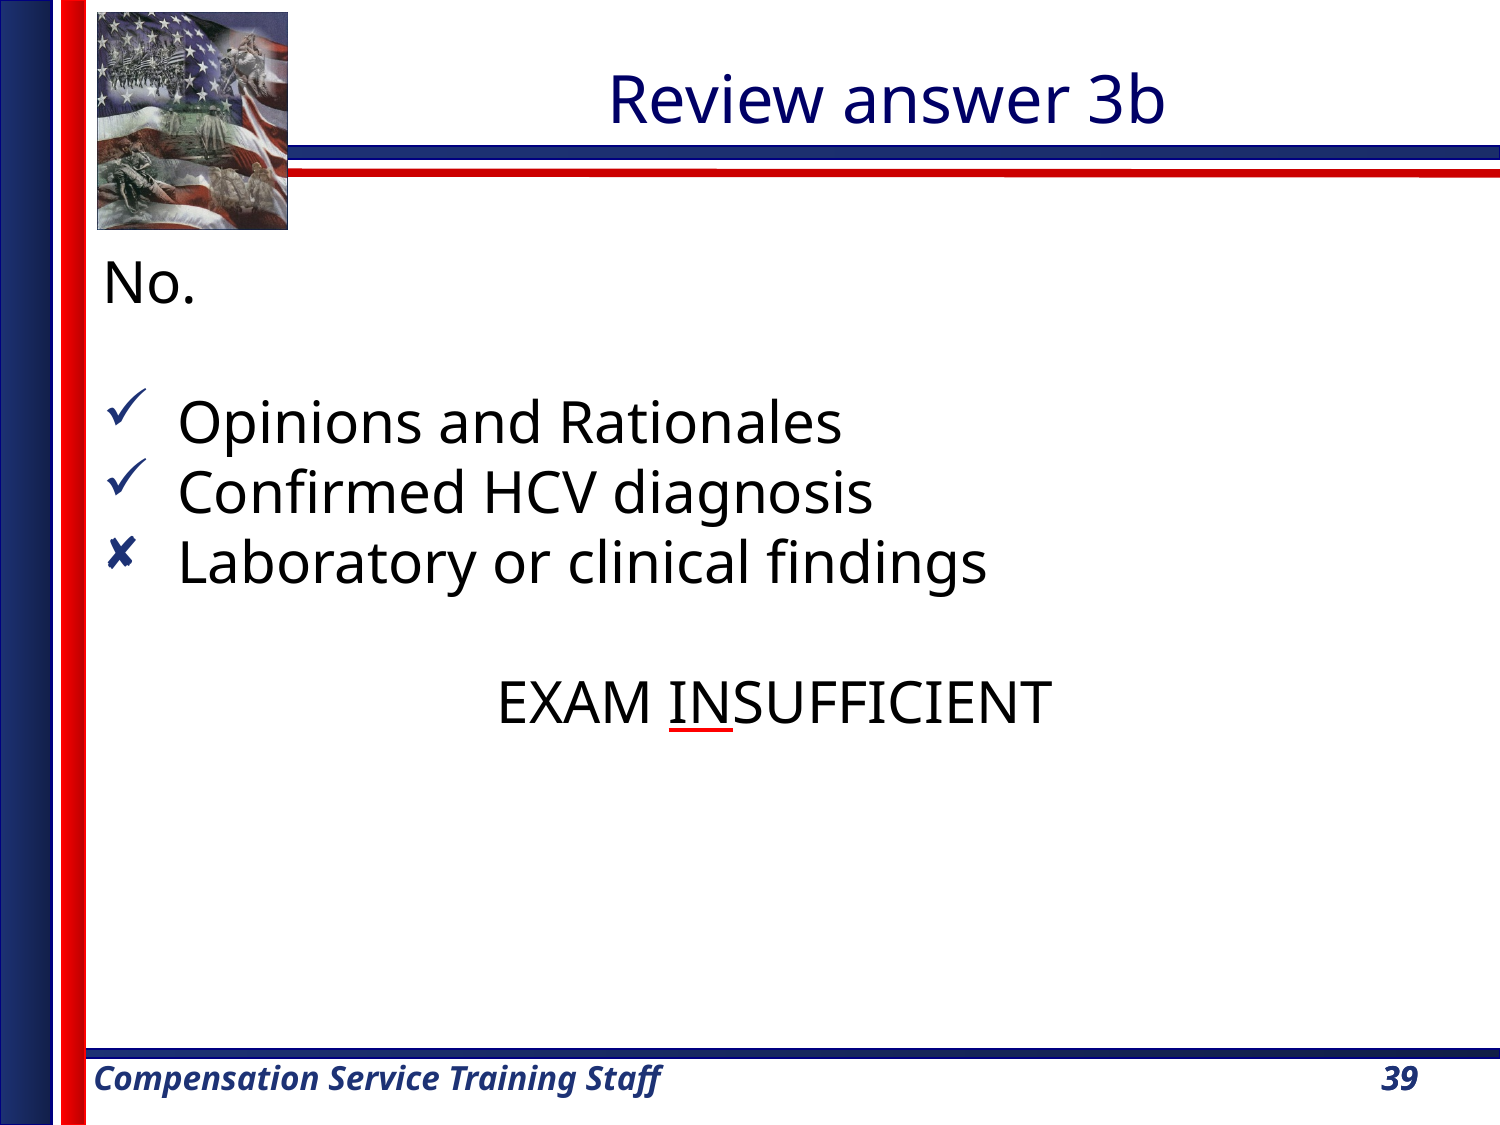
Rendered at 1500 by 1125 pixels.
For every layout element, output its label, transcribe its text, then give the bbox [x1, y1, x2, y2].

picture [97, 12, 288, 230]
text_box 39 [1299, 1042, 1500, 1118]
text_box No. Opinions and Rationales Confirmed HCV diagnosis Laboratory or clinical findings EXAM INSUFFICIENT [87, 237, 1463, 1025]
title Review answer 3b [249, 0, 1500, 146]
